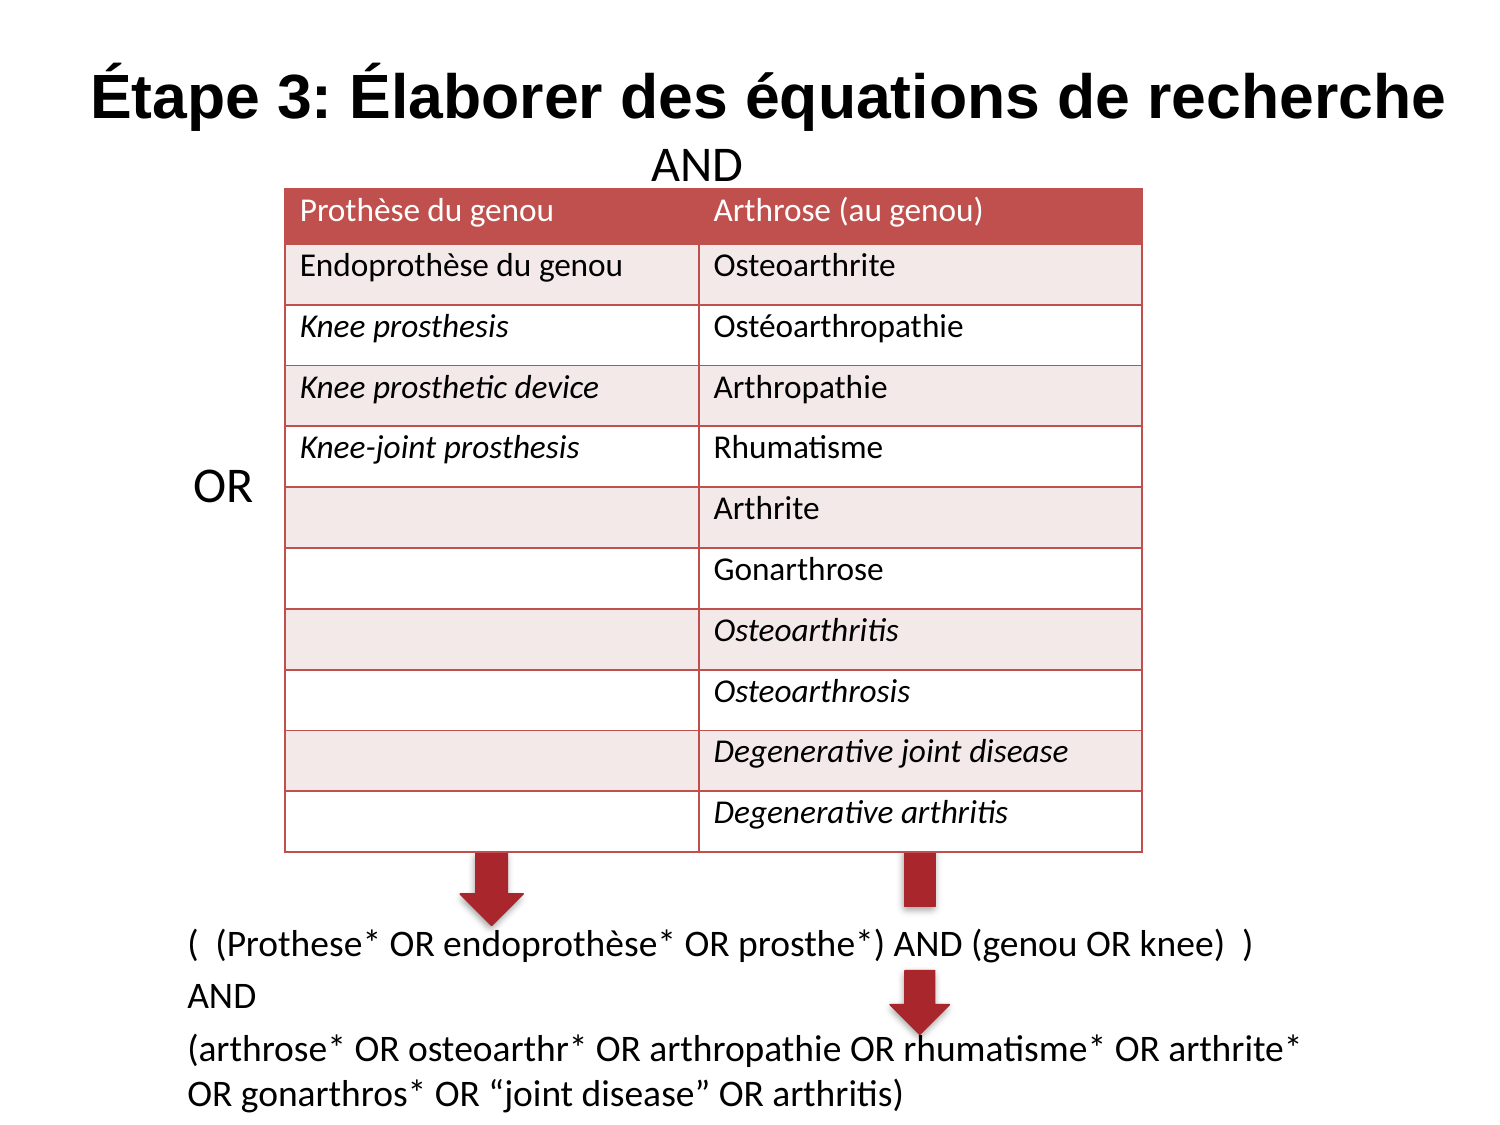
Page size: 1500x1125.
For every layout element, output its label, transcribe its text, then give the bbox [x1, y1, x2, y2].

text_box ( (Prothese* OR endoprothèse* OR prosthe*) AND (genou OR knee) ) AND (arthrose* OR osteoarthr* OR arthropathie OR rhumatisme* OR arthrite* OR gonarthros* OR “joint disease” OR arthritis) [172, 911, 1328, 1125]
table_cell [286, 731, 698, 790]
table_cell Arthrite [700, 488, 1141, 547]
table_cell Knee prosthesis [286, 306, 698, 365]
table_cell Knee-joint prosthesis [286, 427, 698, 486]
table_header Prothèse du genou [286, 190, 698, 243]
table_cell Osteoarthritis [700, 610, 1141, 669]
table_cell Degenerative joint disease [700, 731, 1141, 790]
table_cell [286, 610, 698, 669]
table_cell Endoprothèse du genou [286, 245, 698, 304]
text_box [904, 853, 936, 907]
table_cell Gonarthrose [700, 549, 1141, 608]
table_cell Osteoarthrosis [700, 671, 1141, 730]
table_cell Rhumatisme [700, 427, 1141, 486]
text_box OR [178, 444, 284, 520]
table_cell Osteoarthrite [700, 245, 1141, 304]
table_cell [286, 792, 698, 851]
text_box [889, 969, 951, 1035]
table_cell Degenerative arthritis [700, 792, 1141, 851]
table_cell [286, 671, 698, 730]
table_header Arthrose (au genou) [700, 190, 1141, 243]
table_cell Knee prosthetic device [286, 366, 698, 425]
table_cell Ostéoarthropathie [700, 306, 1141, 365]
table_cell [286, 488, 698, 547]
title Étape 3: Élaborer des équations de recherche [75, 0, 1500, 188]
text_box [459, 853, 524, 926]
table_cell Arthropathie [700, 366, 1141, 425]
table_cell [286, 549, 698, 608]
